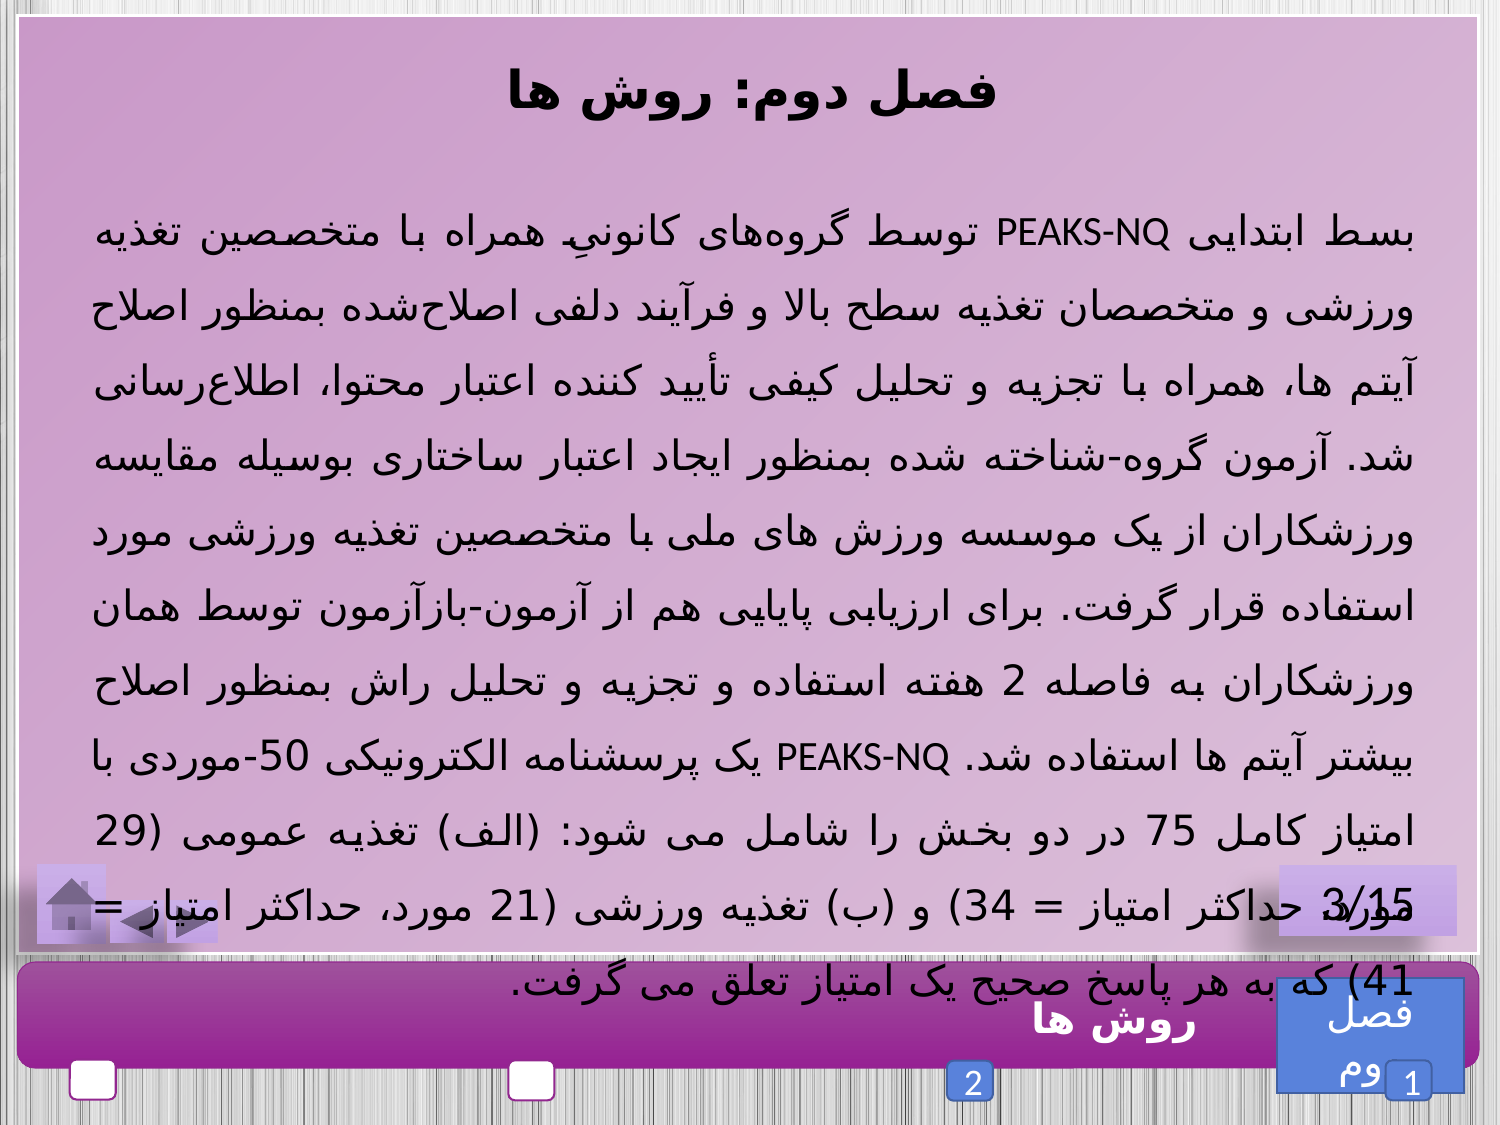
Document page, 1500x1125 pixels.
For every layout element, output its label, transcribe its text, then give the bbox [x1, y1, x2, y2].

text_box 1 [1384, 1059, 1433, 1102]
text_box [16, 14, 1480, 955]
text_box [507, 1059, 556, 1102]
text_box [109, 899, 165, 944]
text_box [68, 1058, 117, 1101]
text_box 2 [945, 1059, 994, 1102]
text_box [16, 961, 1480, 1069]
text_box 3/15 [1279, 864, 1457, 937]
text_box [167, 900, 218, 943]
text_box [37, 863, 107, 945]
text_box روش ها [78, 984, 1213, 1049]
text_box فصل دوم: روش ها بسط ابتدایی PEAKS-NQ توسط گروه‌های کانونیِ همراه با متخصصین تغذیه ورزشی و متخصصان تغذیه سطح بالا و فرآیند دلفی اصلاح‌شده بمنظور اصلاح آیتم ها، همراه با تجزیه و تحلیل کیفی تأیید کننده اعتبار محتوا، اطلاع‌رسانی شد. آزمون گروه-شناخته شده بمنظور ایجاد اعتبار ساختاری بوسیله مقایسه ورزشکاران از یک موسسه ورزش های ملی با متخصصین تغذیه ورزشی مورد استفاده قرار گرفت. برای ارزیابی پایایی هم از آزمون-بازآزمون توسط همان ورزشکاران به فاصله 2 هفته استفاده و تجزیه و تحلیل راش بمنظور اصلاح بیشتر آیتم ها استفاده شد. PEAKS-NQ یک پرسشنامه الکترونیکی 50-موردی با امتیاز کامل 75 در دو بخش را شامل می شود: (الف) تغذیه عمومی (29 مورد، حداکثر امتیاز = 34) و (ب) تغذیه ورزشی (21 مورد، حداکثر امتیاز = 41) که به هر پاسخ صحیح یک امتیاز تعلق می گرفت. [75, 49, 1431, 841]
picture [0, 0, 1500, 1125]
text_box فصل دوم [1276, 977, 1465, 1094]
text_box [37, 27, 1457, 864]
